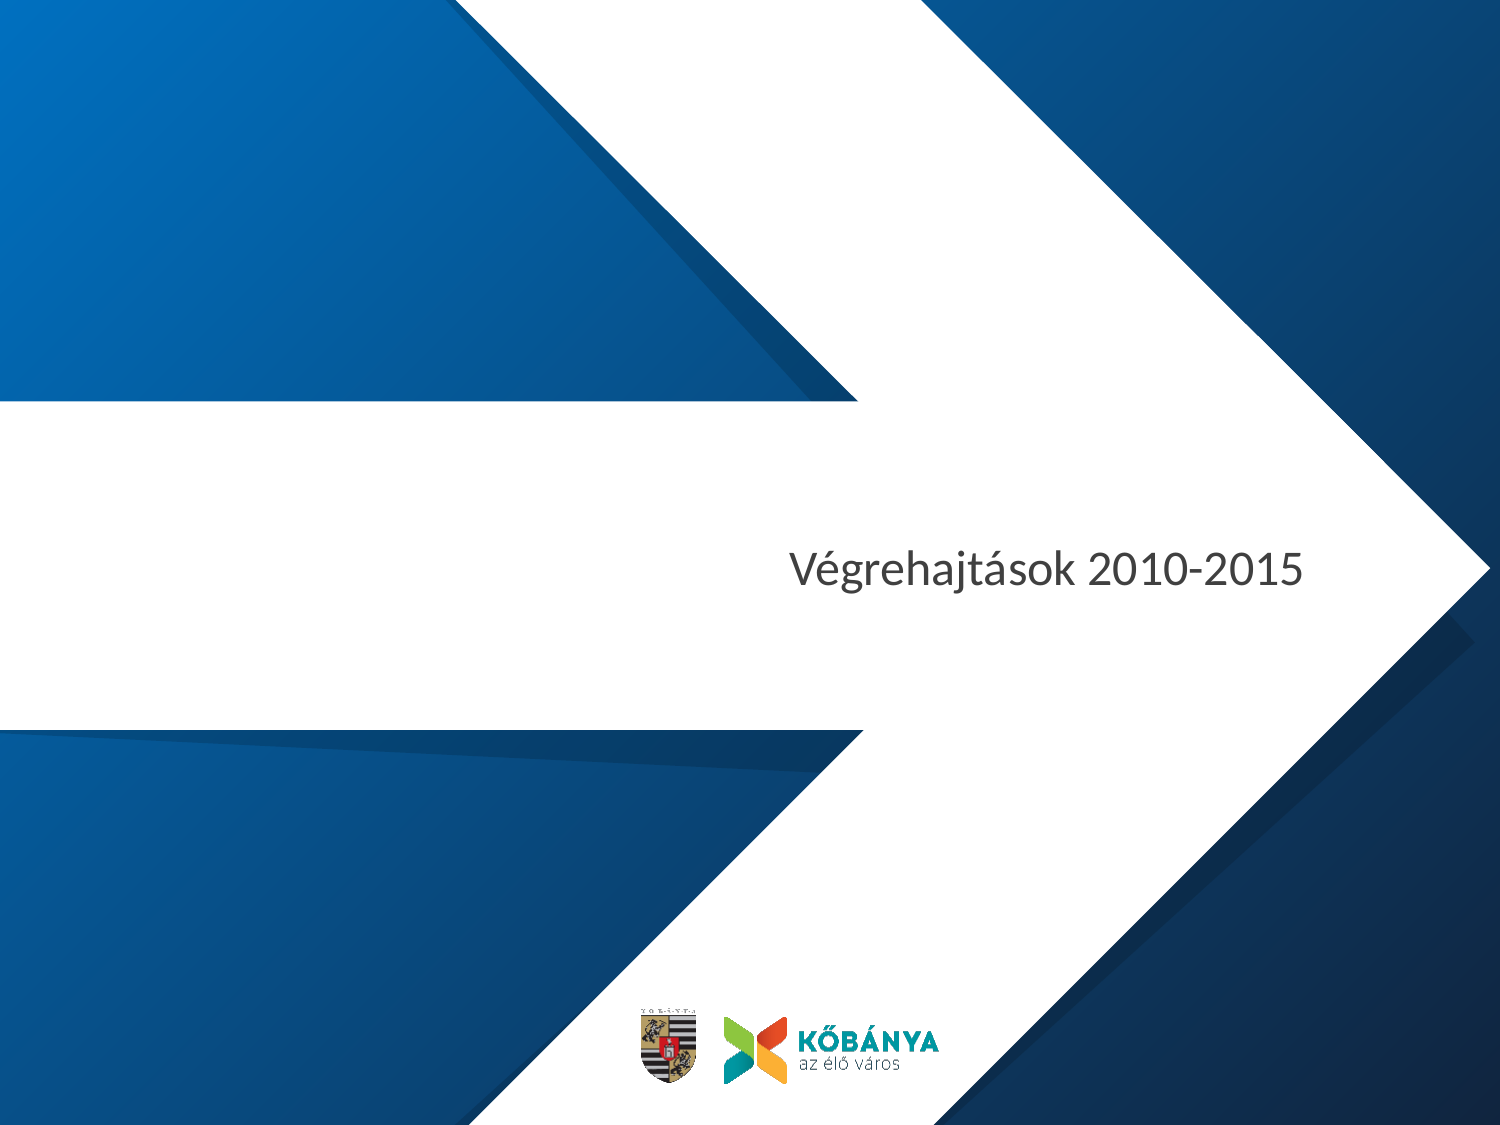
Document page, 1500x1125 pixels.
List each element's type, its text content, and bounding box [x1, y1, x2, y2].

title Végrehajtások 2010-2015 [194, 474, 1306, 657]
picture [641, 1008, 696, 1083]
picture [724, 1016, 939, 1085]
